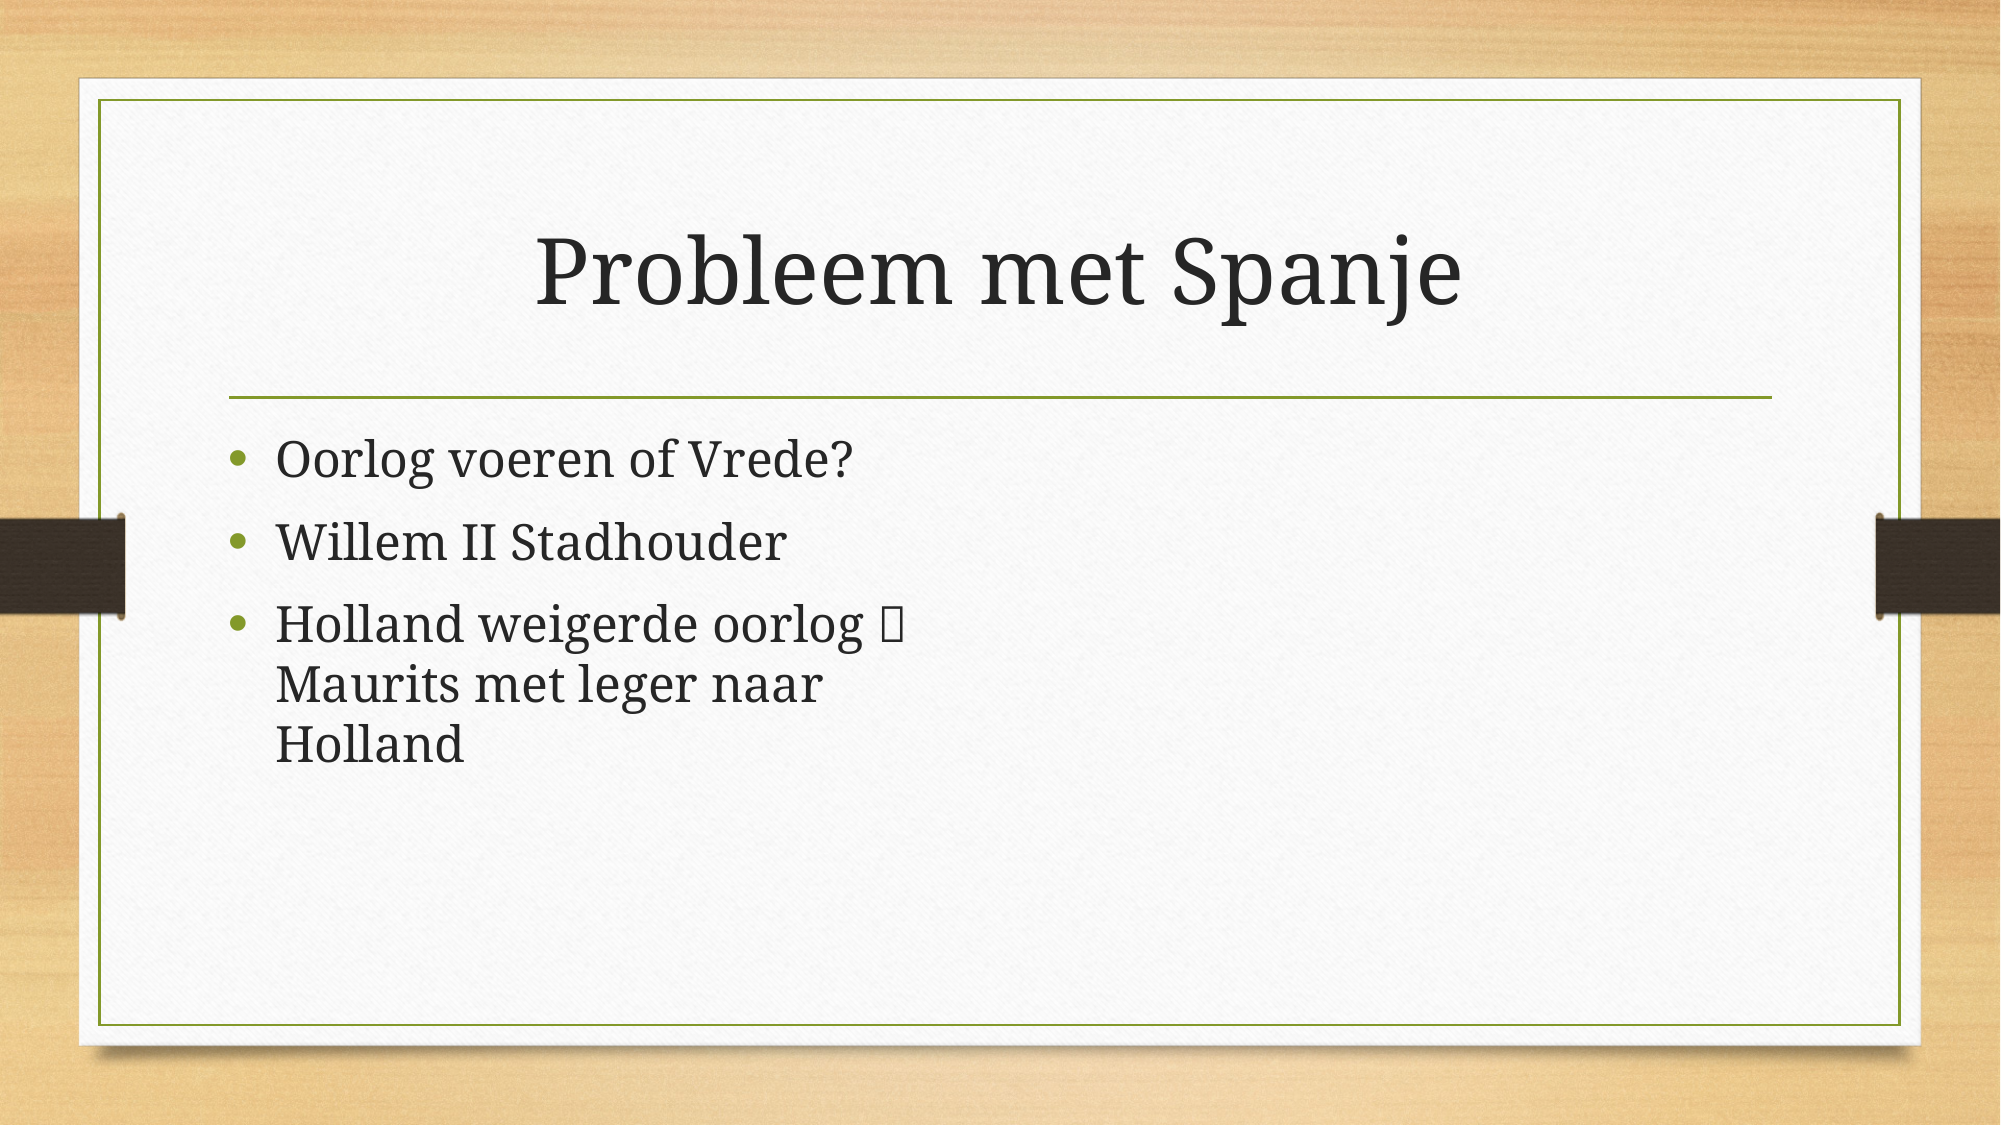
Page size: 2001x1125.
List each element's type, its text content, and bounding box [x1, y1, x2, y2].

list Oorlog voeren of Vrede? Willem II Stadhouder Holland weigerde oorlog  Maurits met leger naar Holland [213, 420, 987, 963]
picture [0, 0, 2001, 1125]
title Probleem met Spanje [212, 161, 1788, 375]
